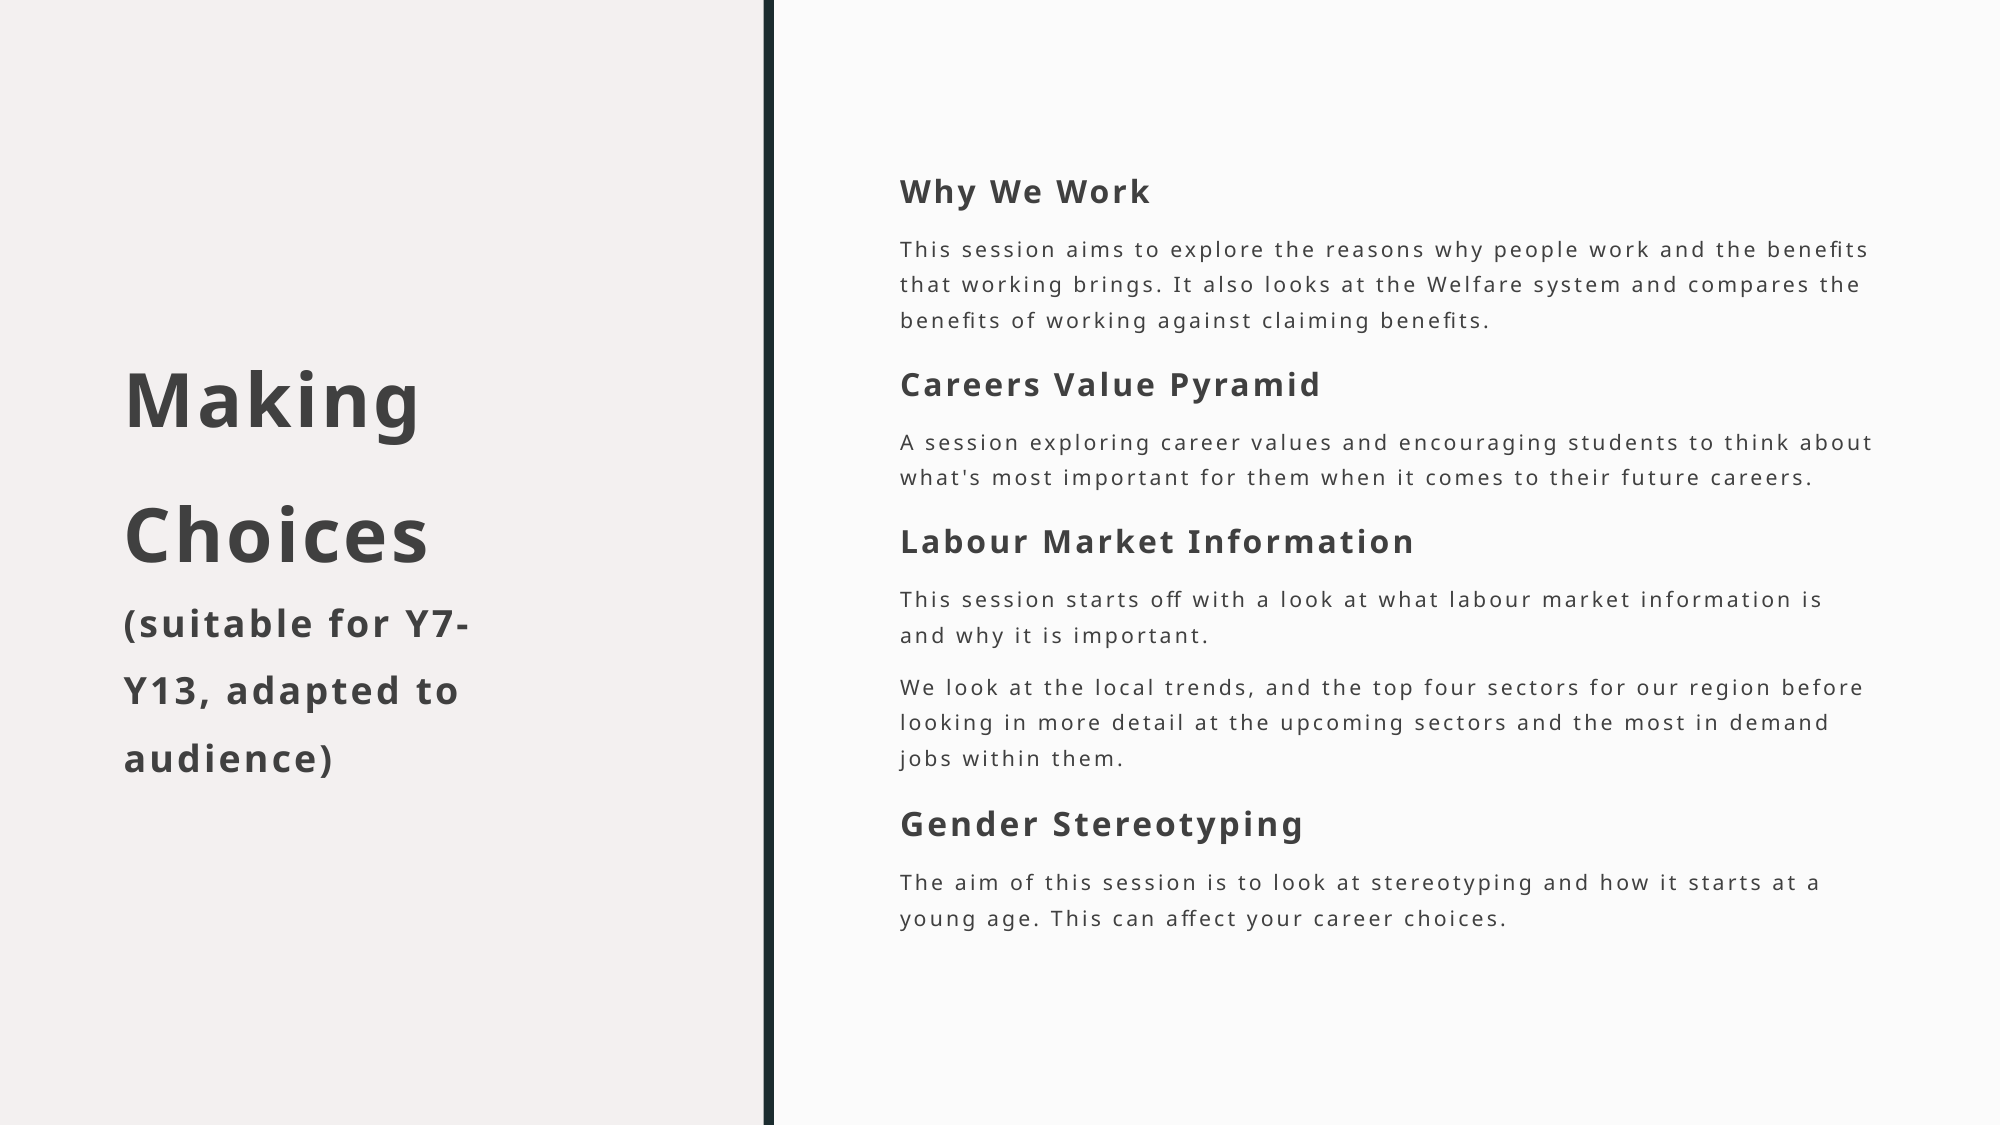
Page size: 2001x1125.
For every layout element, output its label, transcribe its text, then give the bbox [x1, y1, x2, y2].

title Making Choices (suitable for Y7-Y13, adapted to audience) [105, 115, 666, 969]
list Why We Work This session aims to explore the reasons why people work and the benefits that working brings. It also looks at the Welfare system and compares the benefits of working against claiming benefits. Careers Value Pyramid A session exploring career values and encouraging students to think about what's most important for them when it comes to their future careers. Labour Market Information This session starts off with a look at what labour market information is and why it is important. We look at the local trends, and the top four sectors for our region before looking in more detail at the upcoming sectors and the most in demand jobs within them. Gender Stereotyping The aim of this session is to look at stereotyping and how it starts at a young age. This can affect your career choices. [881, 115, 1895, 969]
